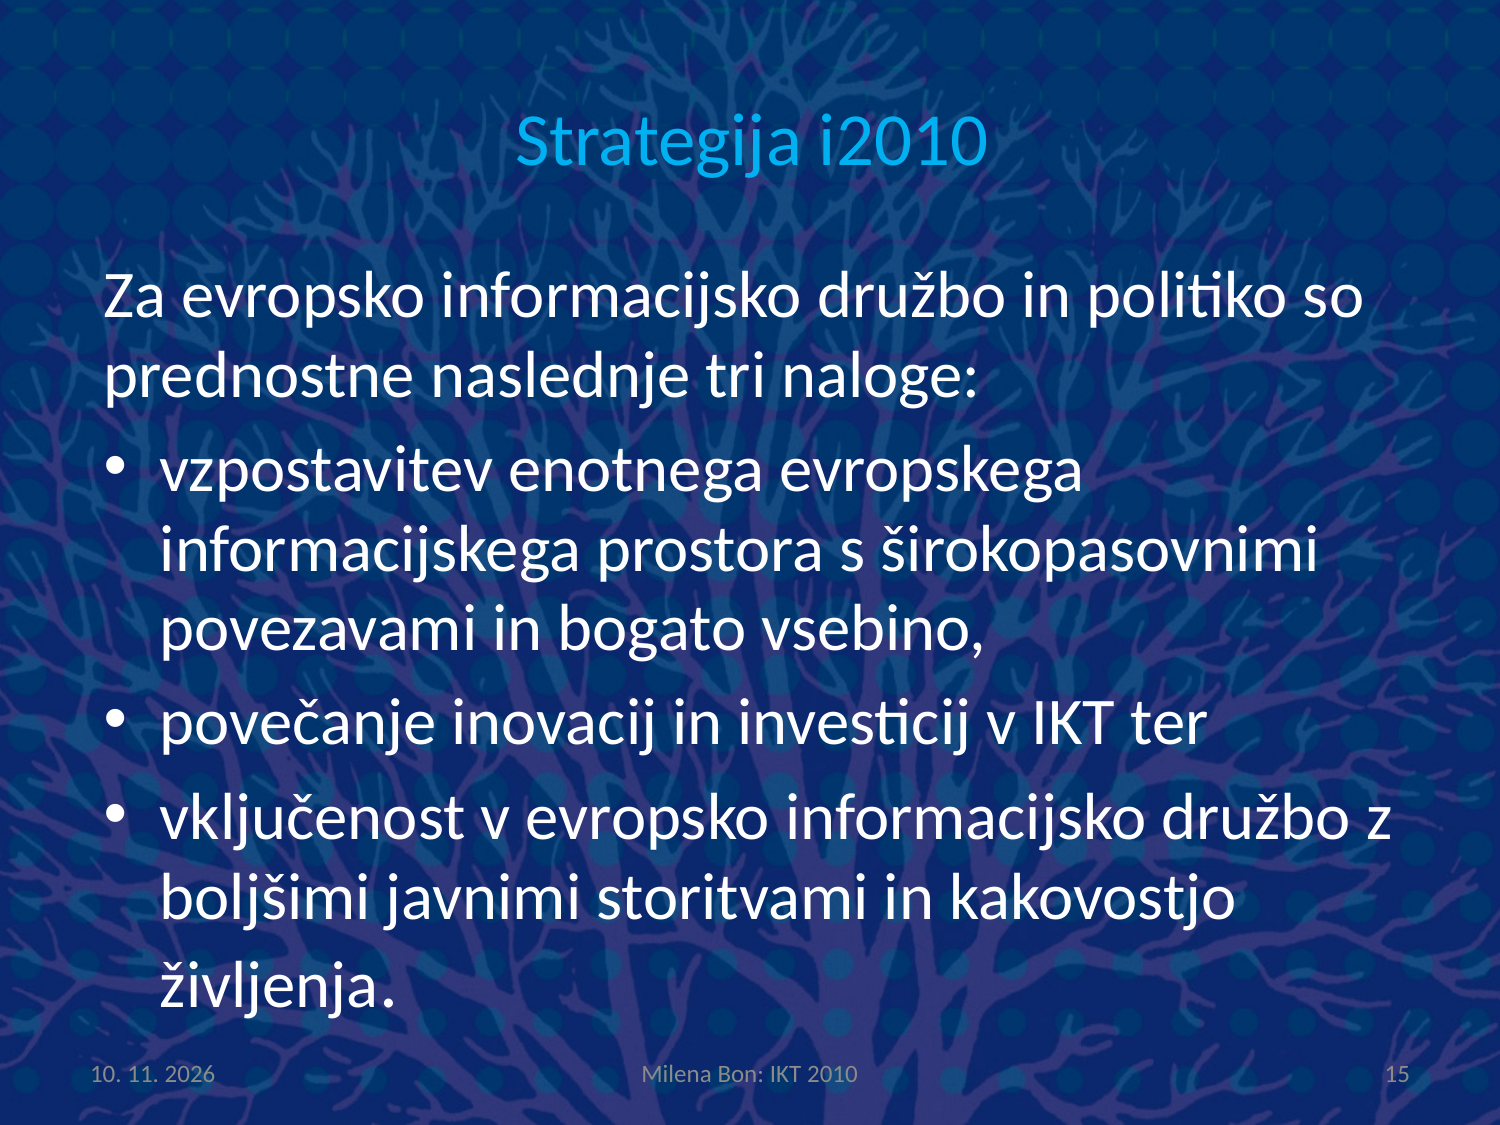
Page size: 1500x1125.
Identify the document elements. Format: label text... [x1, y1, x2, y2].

list Za evropsko informacijsko družbo in politiko so prednostne naslednje tri naloge: vzpostavitev enotnega evropskega informacijskega prostora s širokopasovnimi povezavami in bogato vsebino, povečanje inovacij in investicij v IKT ter vključenost v evropsko informacijsko družbo z boljšimi javnimi storitvami in kakovostjo življenja. [88, 243, 1439, 987]
footer Milena Bon: IKT 2010 [512, 1042, 988, 1103]
picture [0, 0, 1500, 1125]
title Strategija i2010 [76, 66, 1427, 206]
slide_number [75, 1042, 425, 1103]
slide_number 15 [1074, 1042, 1425, 1103]
